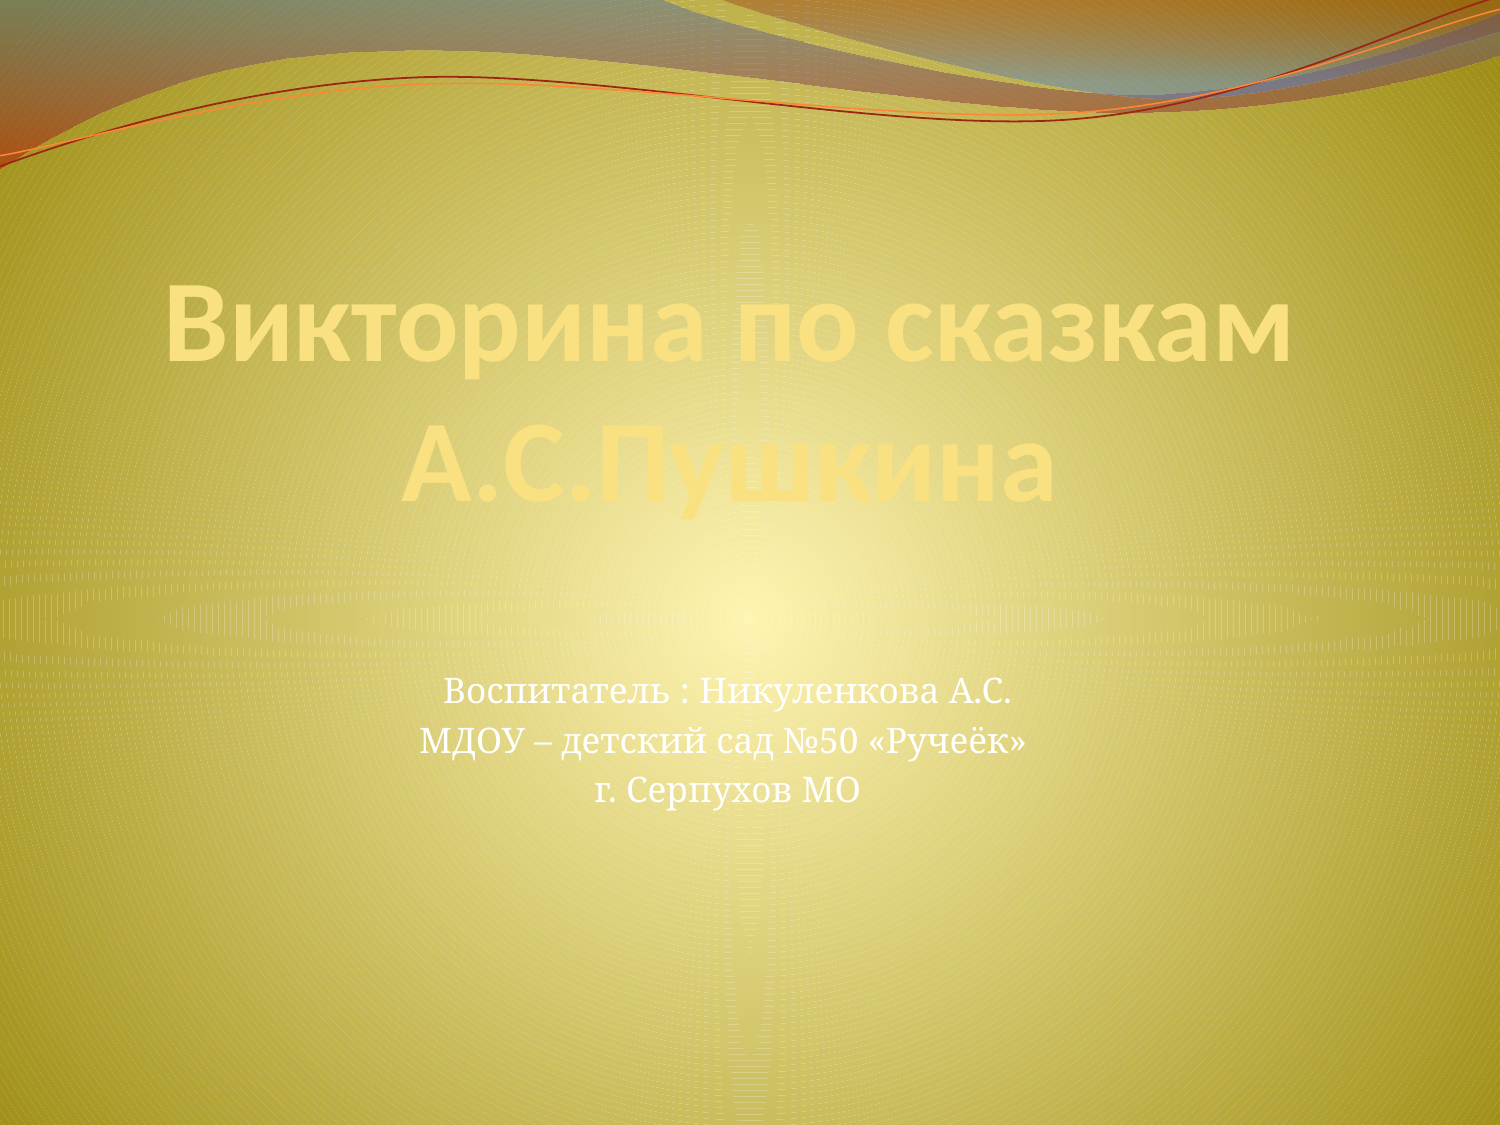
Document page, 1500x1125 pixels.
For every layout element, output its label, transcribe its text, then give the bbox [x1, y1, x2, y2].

subtitle Воспитатель : Никуленкова А.С. МДОУ – детский сад №50 «Ручеёк» г. Серпухов МО [87, 661, 1376, 818]
title Викторина по сказкам А.С.Пушкина [87, 224, 1376, 525]
